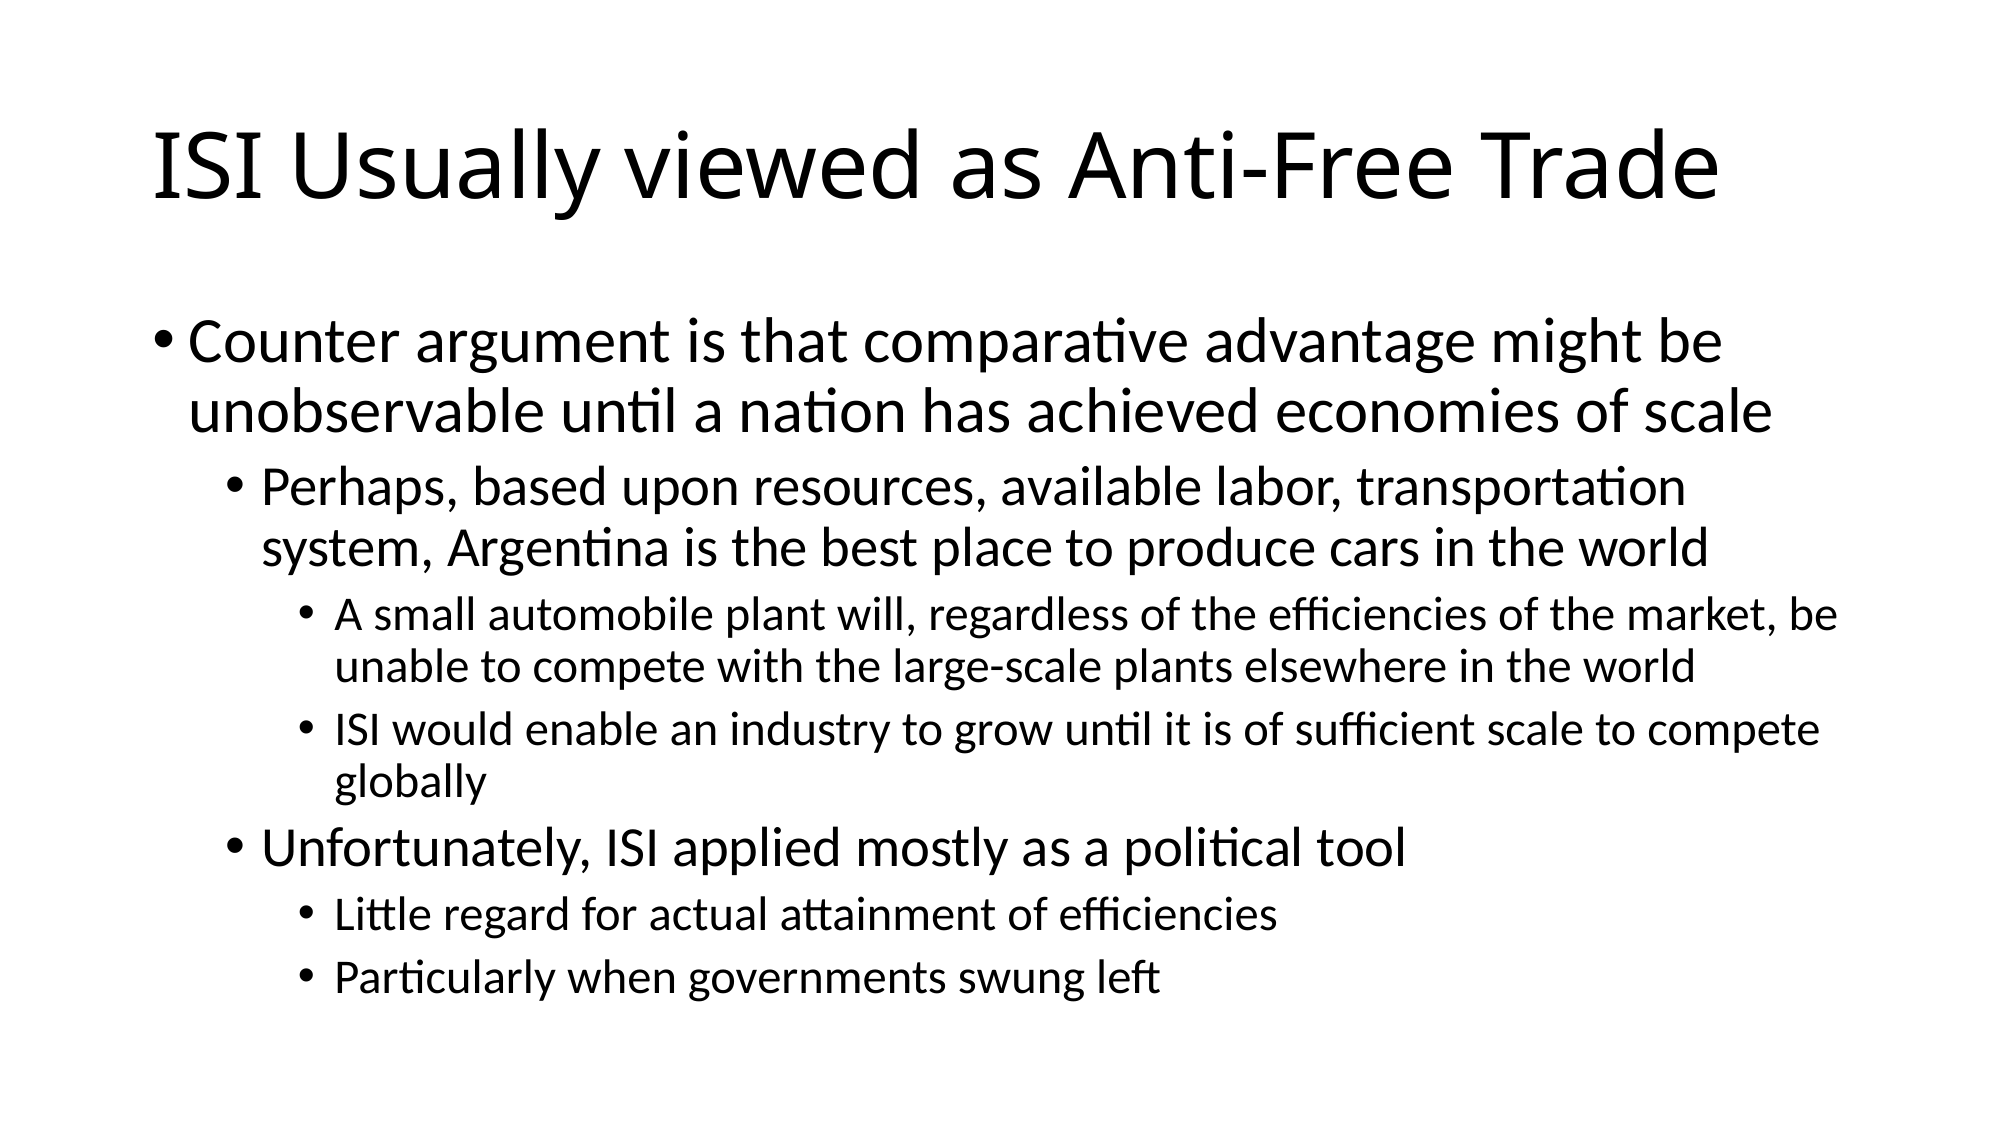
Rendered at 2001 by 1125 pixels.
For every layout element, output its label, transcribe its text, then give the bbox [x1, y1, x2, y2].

list Counter argument is that comparative advantage might be unobservable until a nation has achieved economies of scale Perhaps, based upon resources, available labor, transportation system, Argentina is the best place to produce cars in the world A small automobile plant will, regardless of the efficiencies of the market, be unable to compete with the large-scale plants elsewhere in the world ISI would enable an industry to grow until it is of sufficient scale to compete globally Unfortunately, ISI applied mostly as a political tool Little regard for actual attainment of efficiencies Particularly when governments swung left [137, 299, 1863, 1014]
title ISI Usually viewed as Anti-Free Trade [137, 59, 1863, 278]
